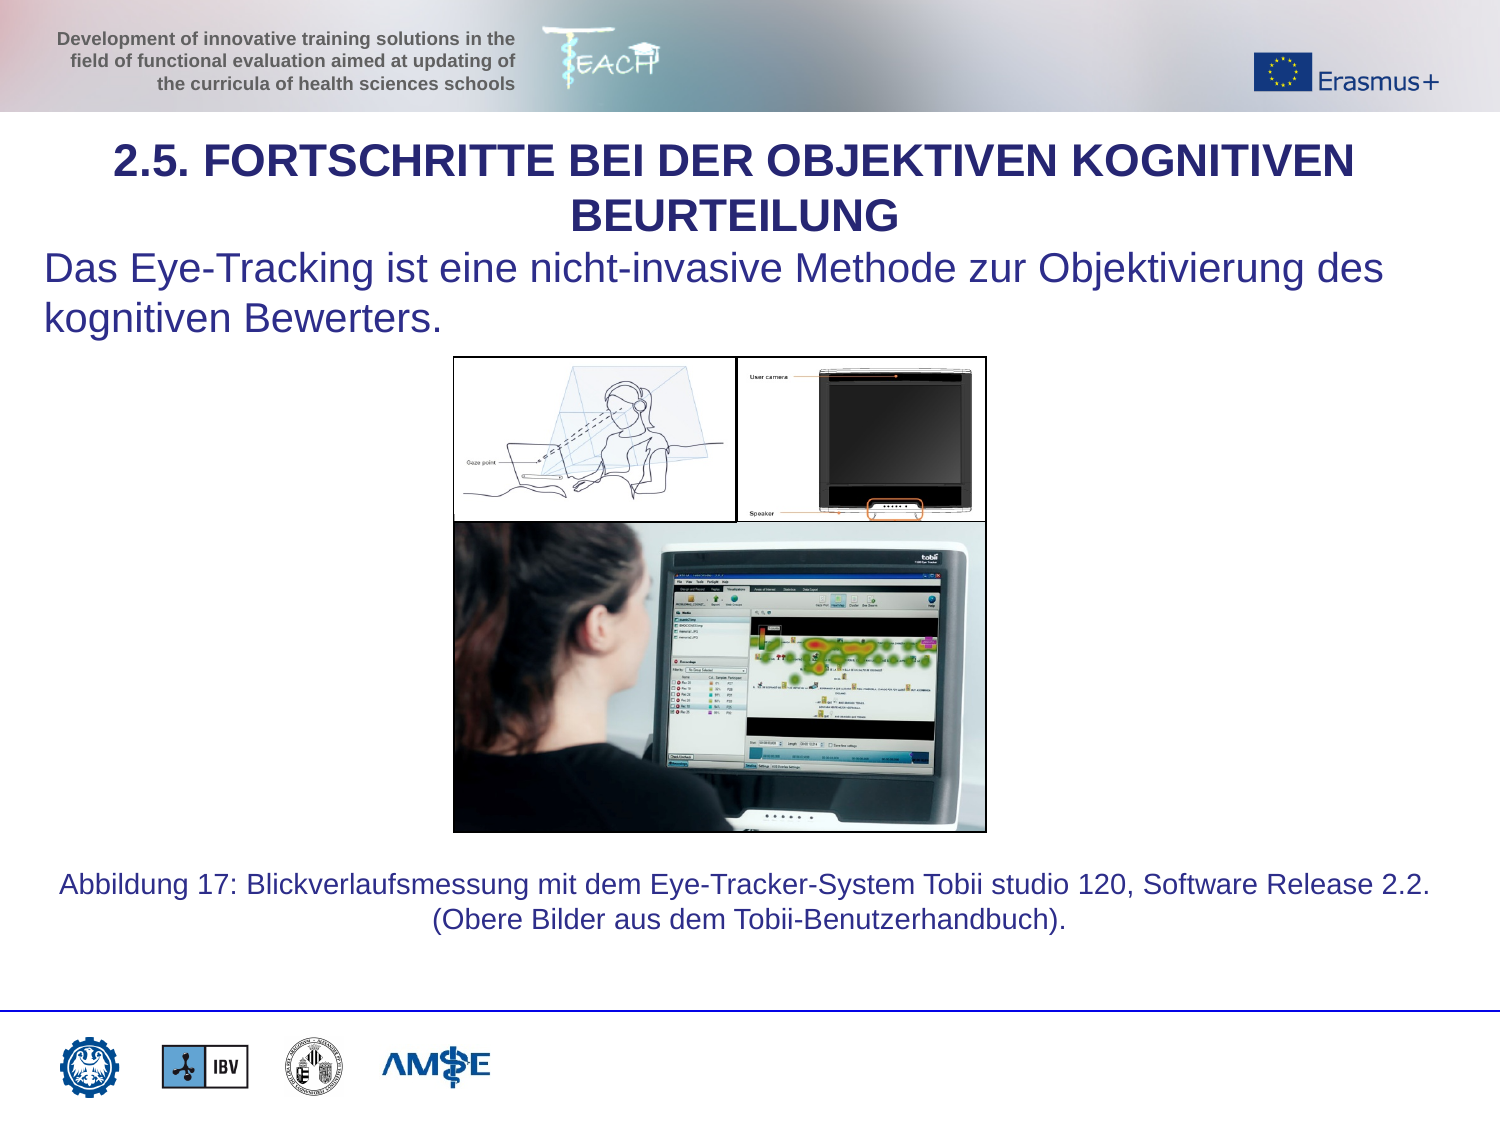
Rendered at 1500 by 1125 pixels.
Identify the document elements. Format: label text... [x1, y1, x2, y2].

picture [53, 1035, 126, 1099]
text_box Abbildung 17: Blickverlaufsmessung mit dem Eye-Tracker-System Tobii studio 120, Software Release 2.2. (Obere Bilder aus dem Tobii-Benutzerhandbuch). [44, 857, 1456, 943]
text_box Das Eye-Tracking ist eine nicht-invasive Methode zur Objektivierung des kognitiven Bewerters. [29, 233, 1474, 349]
picture [454, 357, 986, 832]
text_box 2.5. FORTSCHRITTE BEI DER OBJEKTIVEN KOGNITIVEN BEURTEILUNG [0, 123, 1471, 248]
picture [0, 1, 1500, 112]
picture [379, 1044, 491, 1089]
picture [284, 1036, 344, 1097]
picture [161, 1044, 249, 1089]
